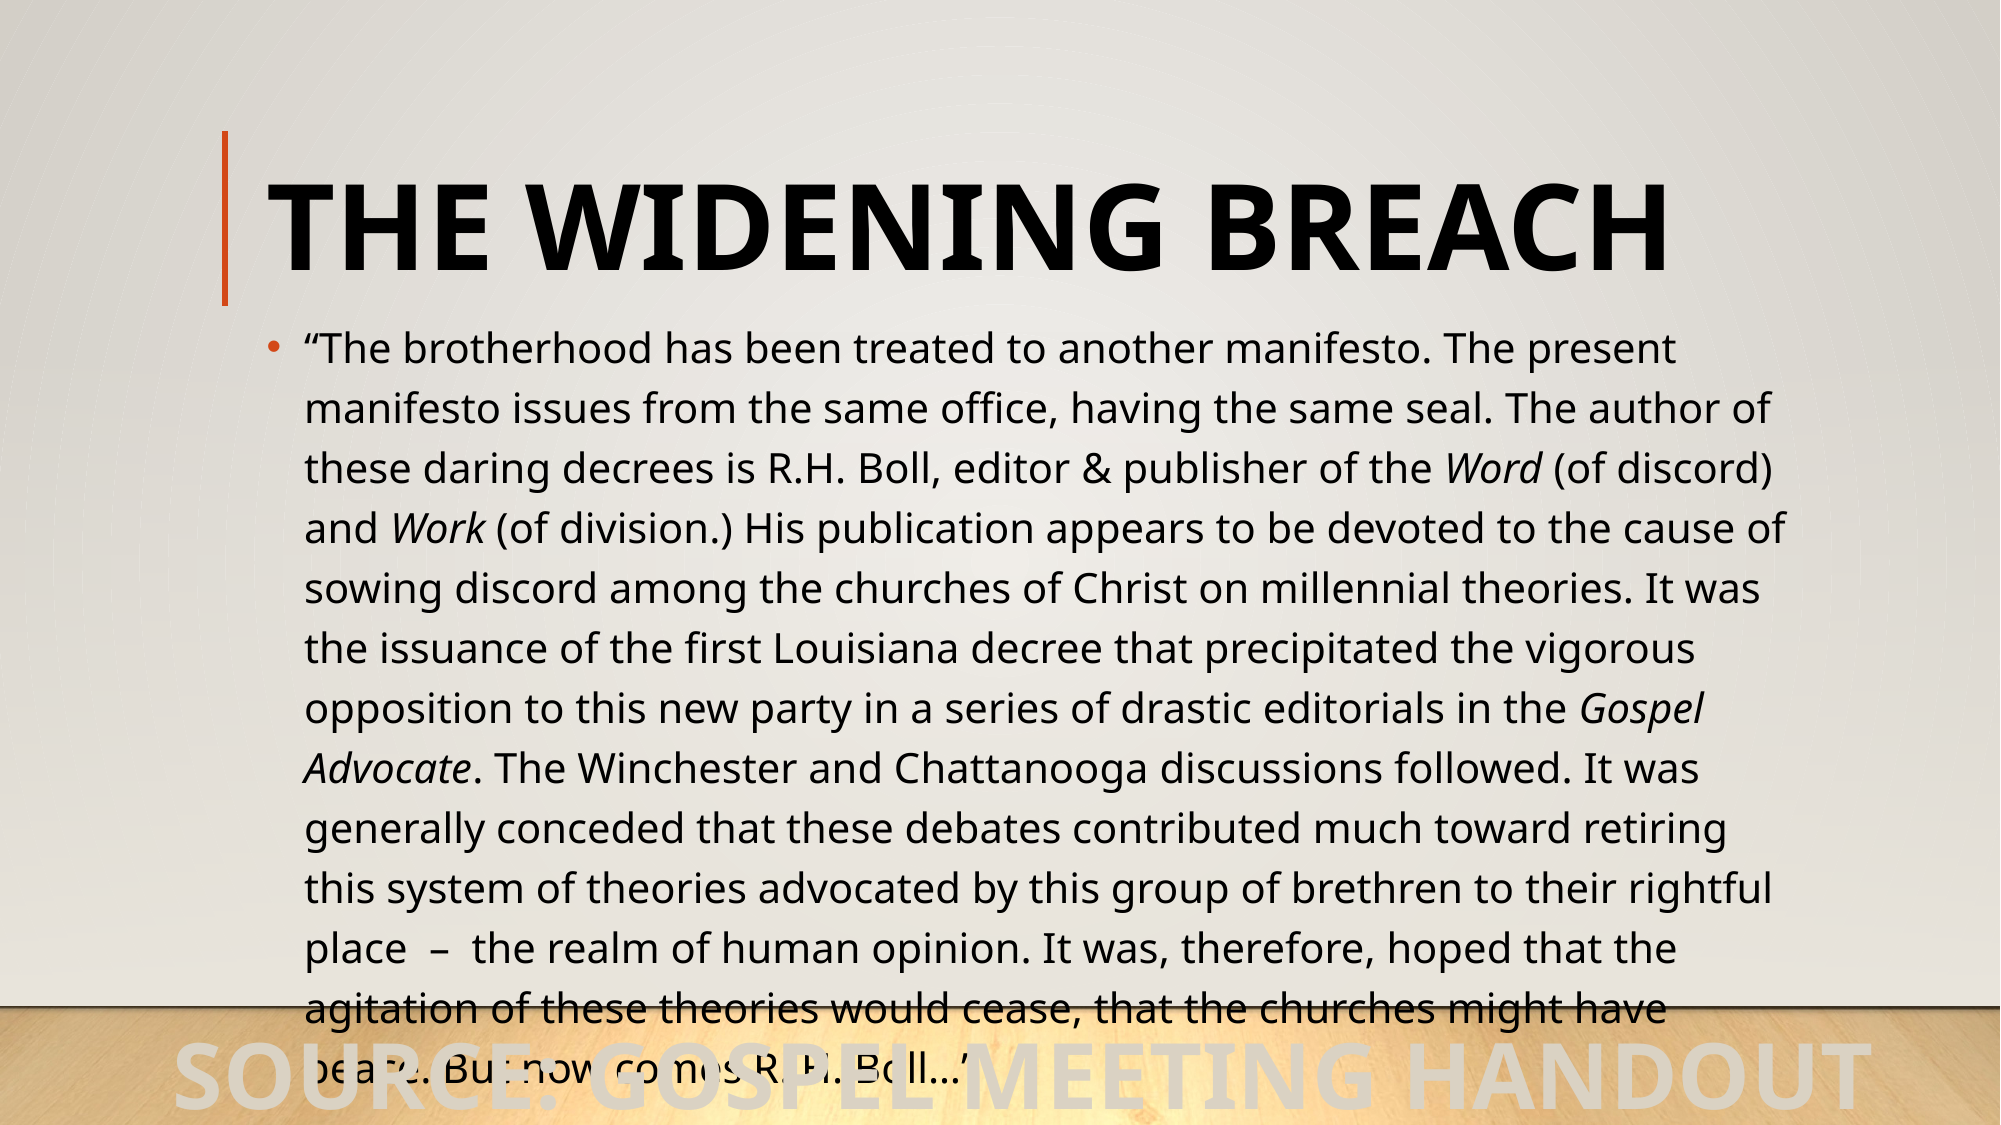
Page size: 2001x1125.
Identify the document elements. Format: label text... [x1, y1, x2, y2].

title THE WIDENING BREACH [251, 131, 1814, 304]
text_box SOURCE: GOSPEL MEETING HANDOUT [0, 1010, 2000, 1125]
picture [0, 1006, 2000, 1010]
list “The brotherhood has been treated to another manifesto. The present manifesto issues from the same office, having the same seal. The author of these daring decrees is R.H. Boll, editor & publisher of the Word (of discord) and Work (of division.) His publication appears to be devoted to the cause of sowing discord among the churches of Christ on millennial theories. It was the issuance of the first Louisiana decree that precipitated the vigorous opposition to this new party in a series of drastic editorials in the Gospel Advocate. The Winchester and Chattanooga discussions followed. It was generally conceded that these debates contributed much toward retiring this system of theories advocated by this group of brethren to their rightful place – the realm of human opinion. It was, therefore, hoped that the agitation of these theories would cease, that the churches might have peace. But now comes R. H. Boll…” [251, 304, 1814, 897]
